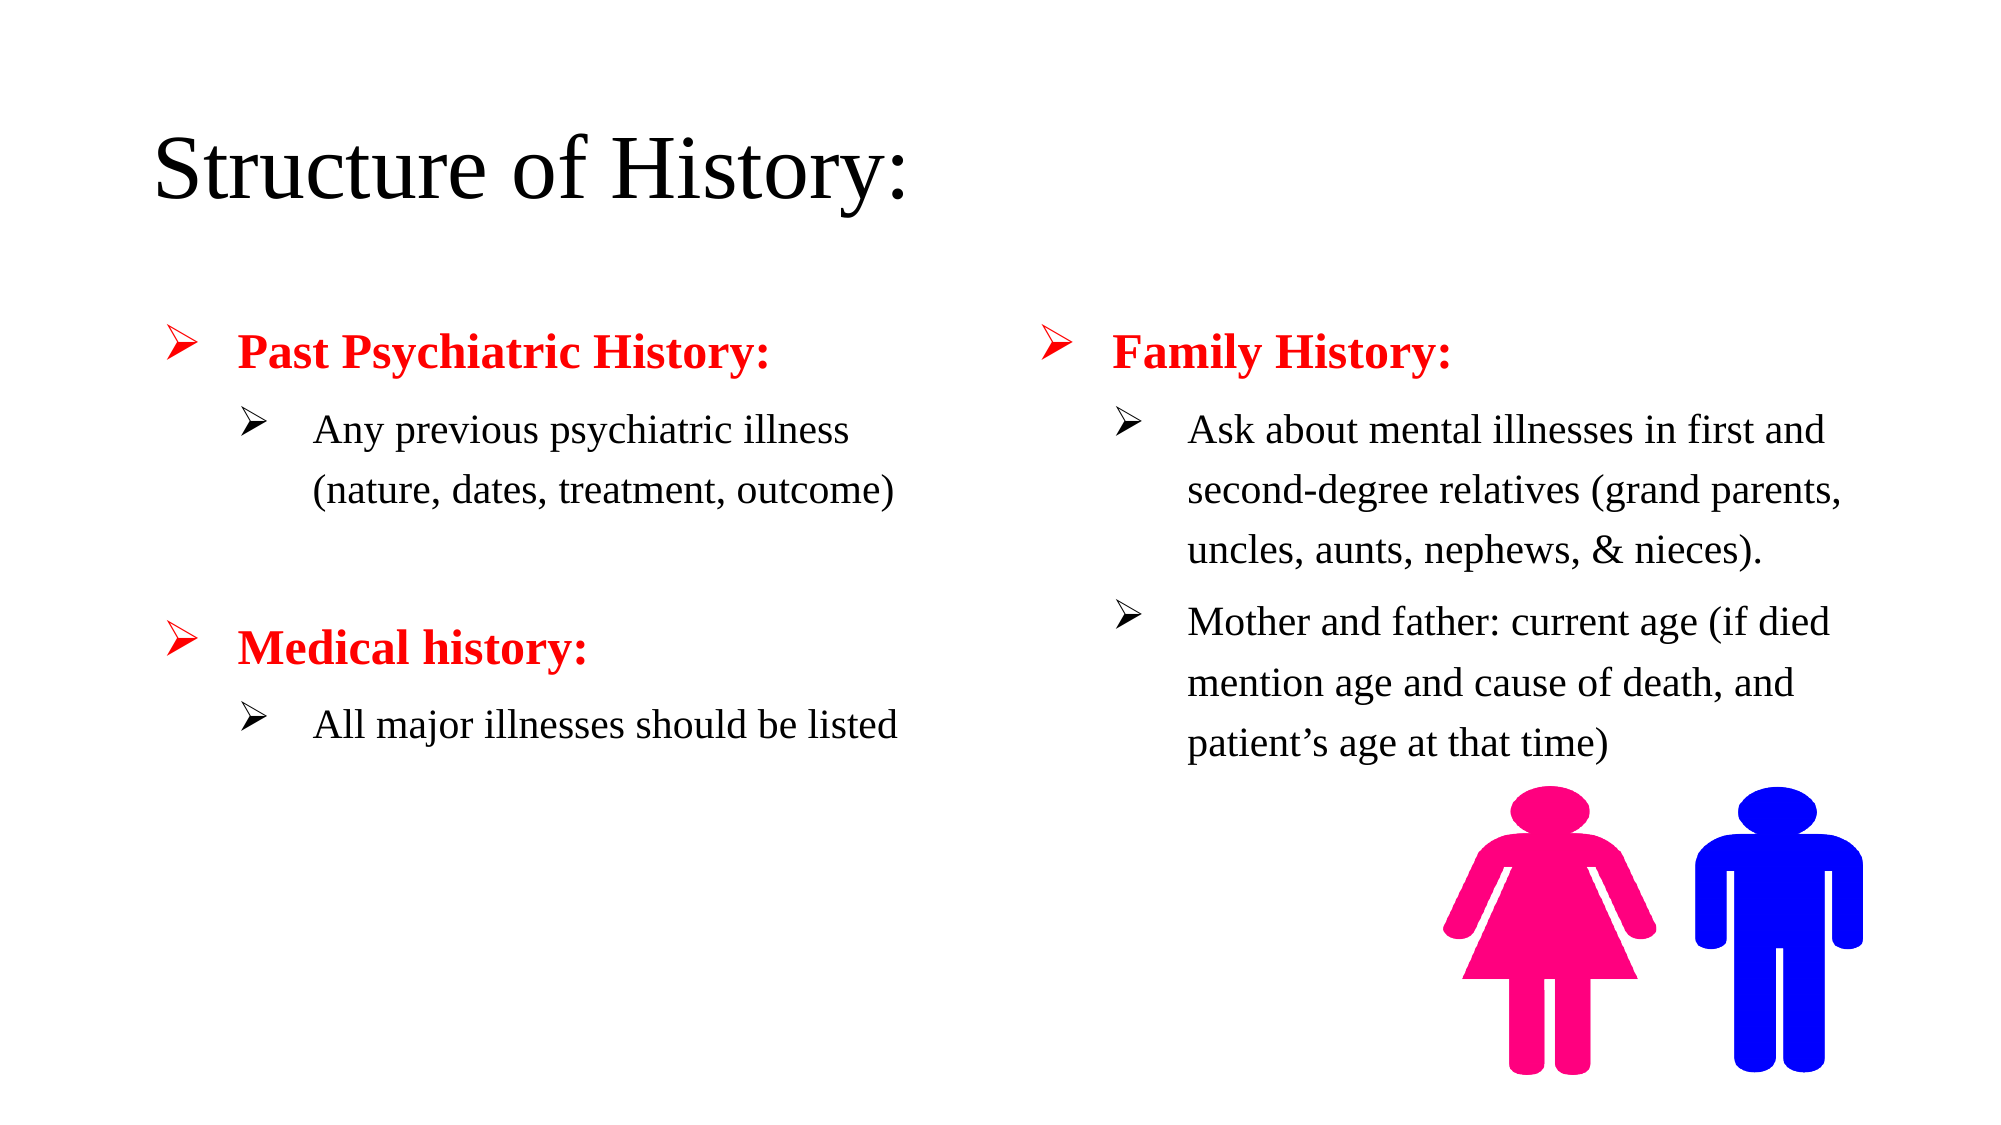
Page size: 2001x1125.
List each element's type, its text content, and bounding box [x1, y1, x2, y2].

list Past Psychiatric History: Any previous psychiatric illness (nature, dates, treatment, outcome) Medical history: All major illnesses should be listed [137, 299, 988, 1014]
picture [1443, 786, 1863, 1075]
list Family History: Ask about mental illnesses in first and second-degree relatives (grand parents, uncles, aunts, nephews, & nieces). Mother and father: current age (if died mention age and cause of death, and patient’s age at that time) [1012, 299, 1863, 1075]
title Structure of History: [137, 59, 1863, 278]
